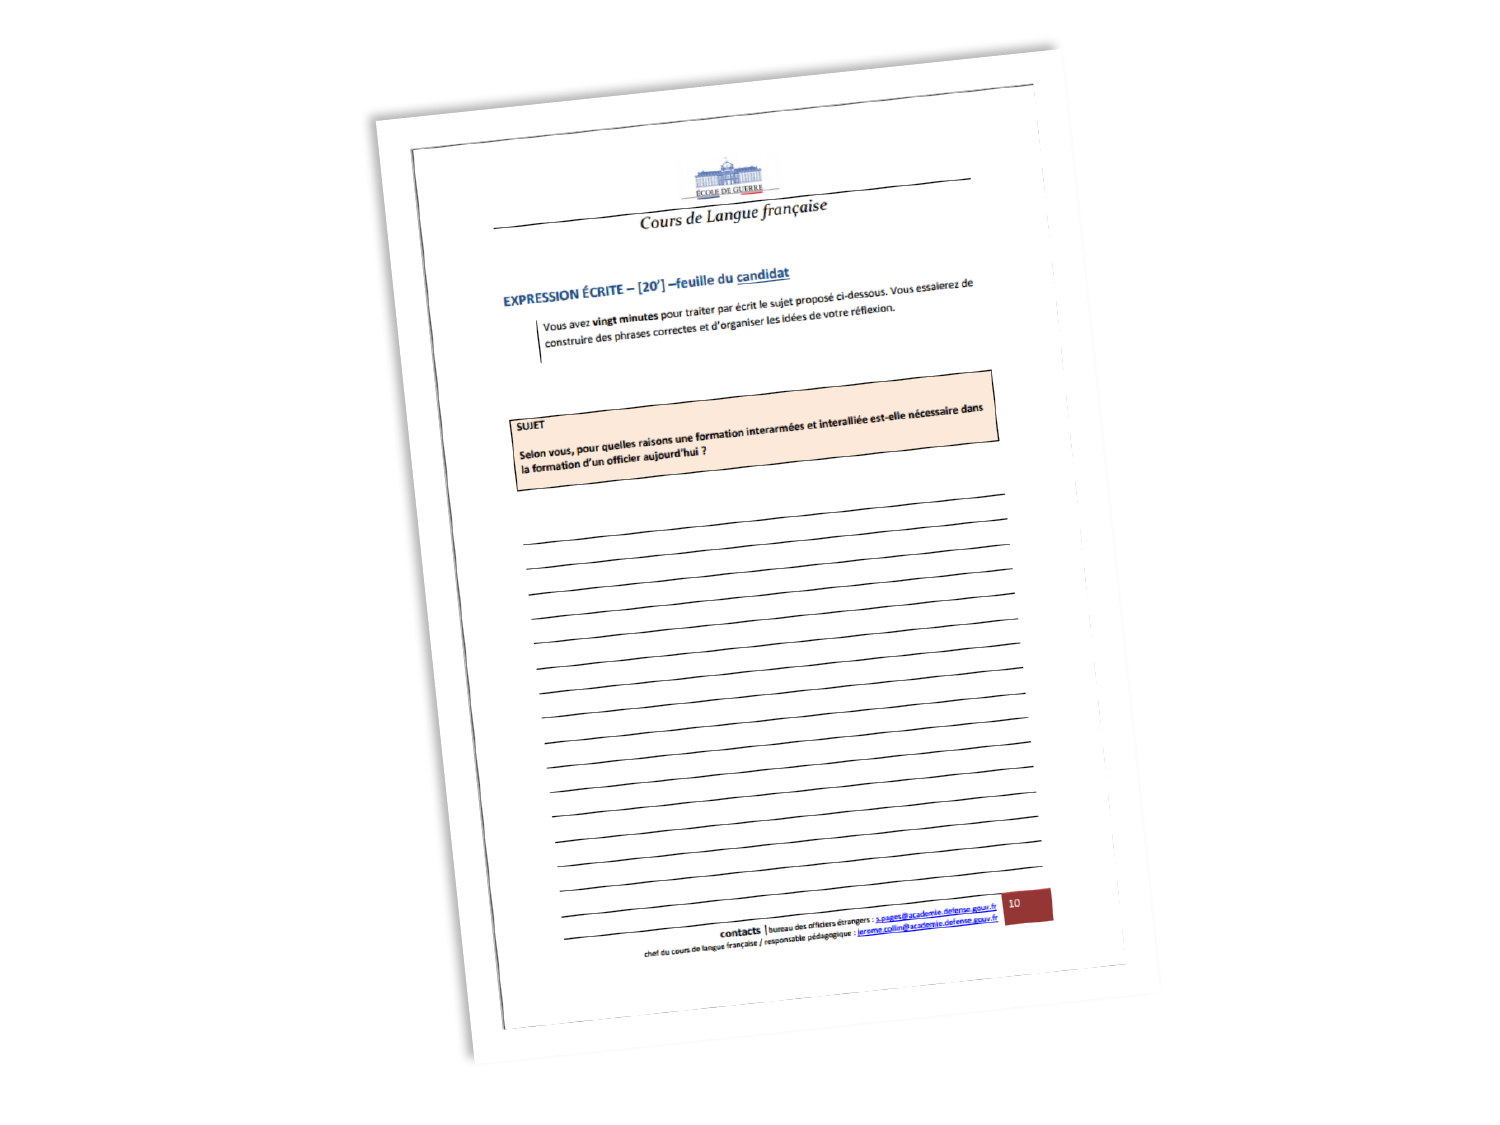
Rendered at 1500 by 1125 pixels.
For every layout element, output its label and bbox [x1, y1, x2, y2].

picture [411, 85, 1125, 1029]
